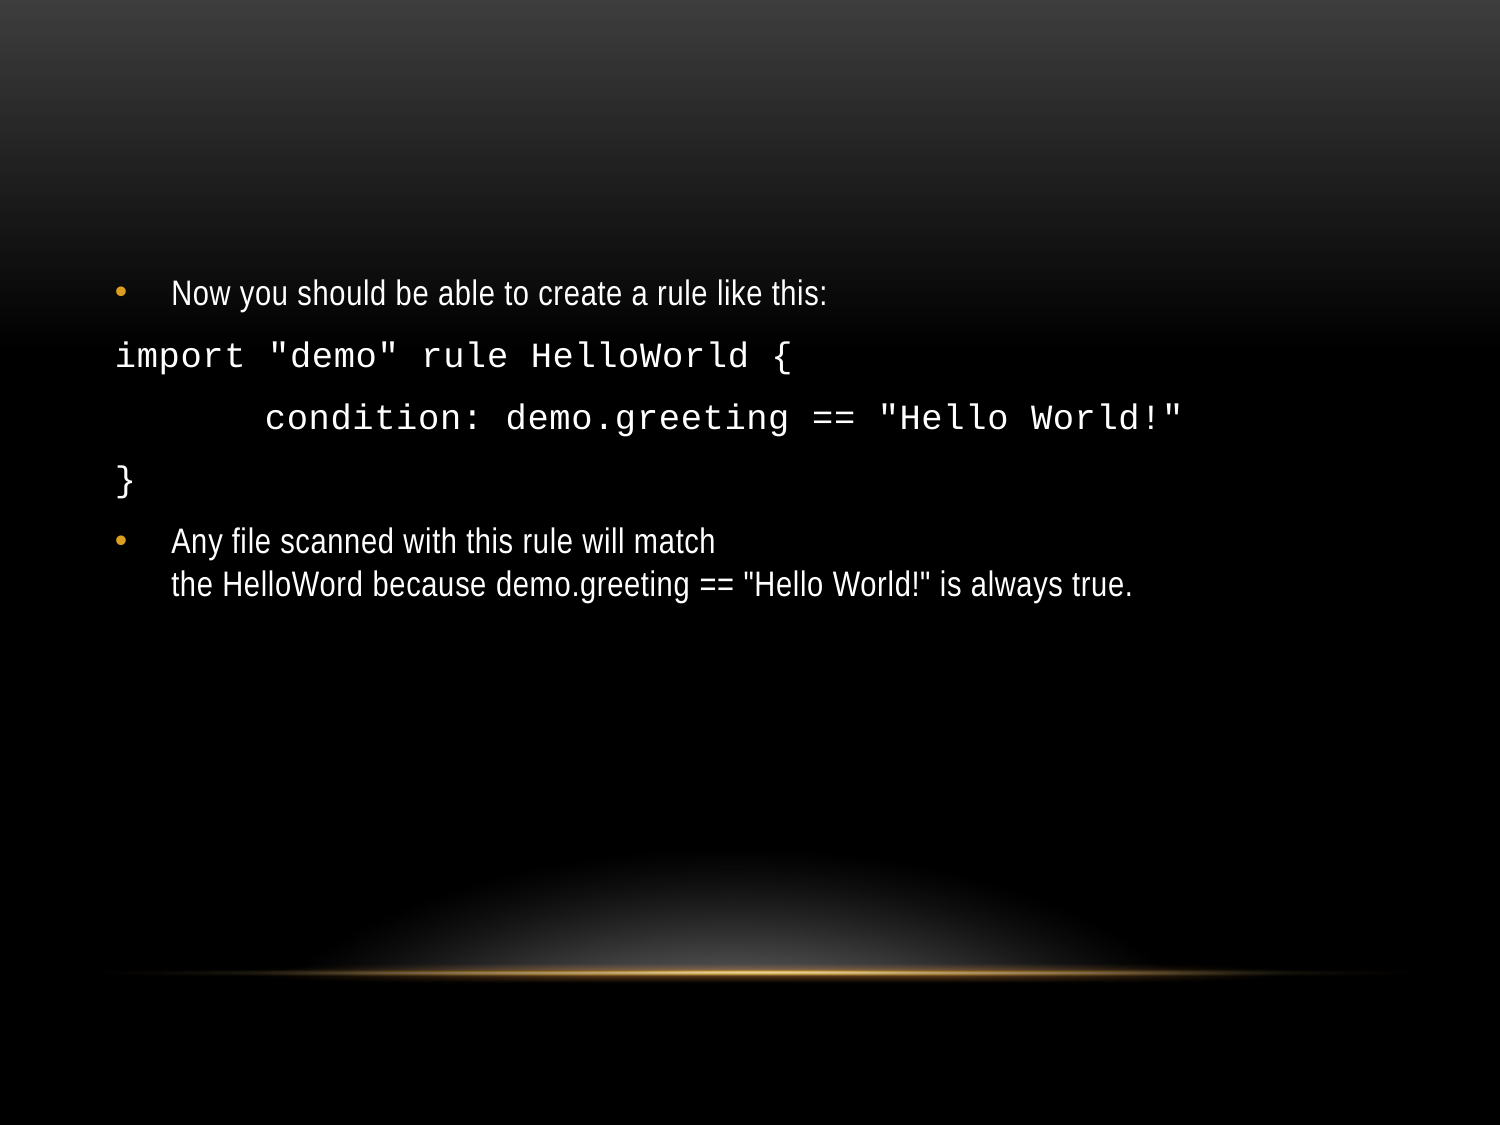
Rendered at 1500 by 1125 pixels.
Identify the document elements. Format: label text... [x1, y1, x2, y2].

list Now you should be able to create a rule like this: import "demo" rule HelloWorld { condition: demo.greeting == "Hello World!" } Any file scanned with this rule will match the HelloWord because demo.greeting == "Hello World!" is always true. [99, 262, 1400, 938]
picture [0, 0, 1500, 1125]
